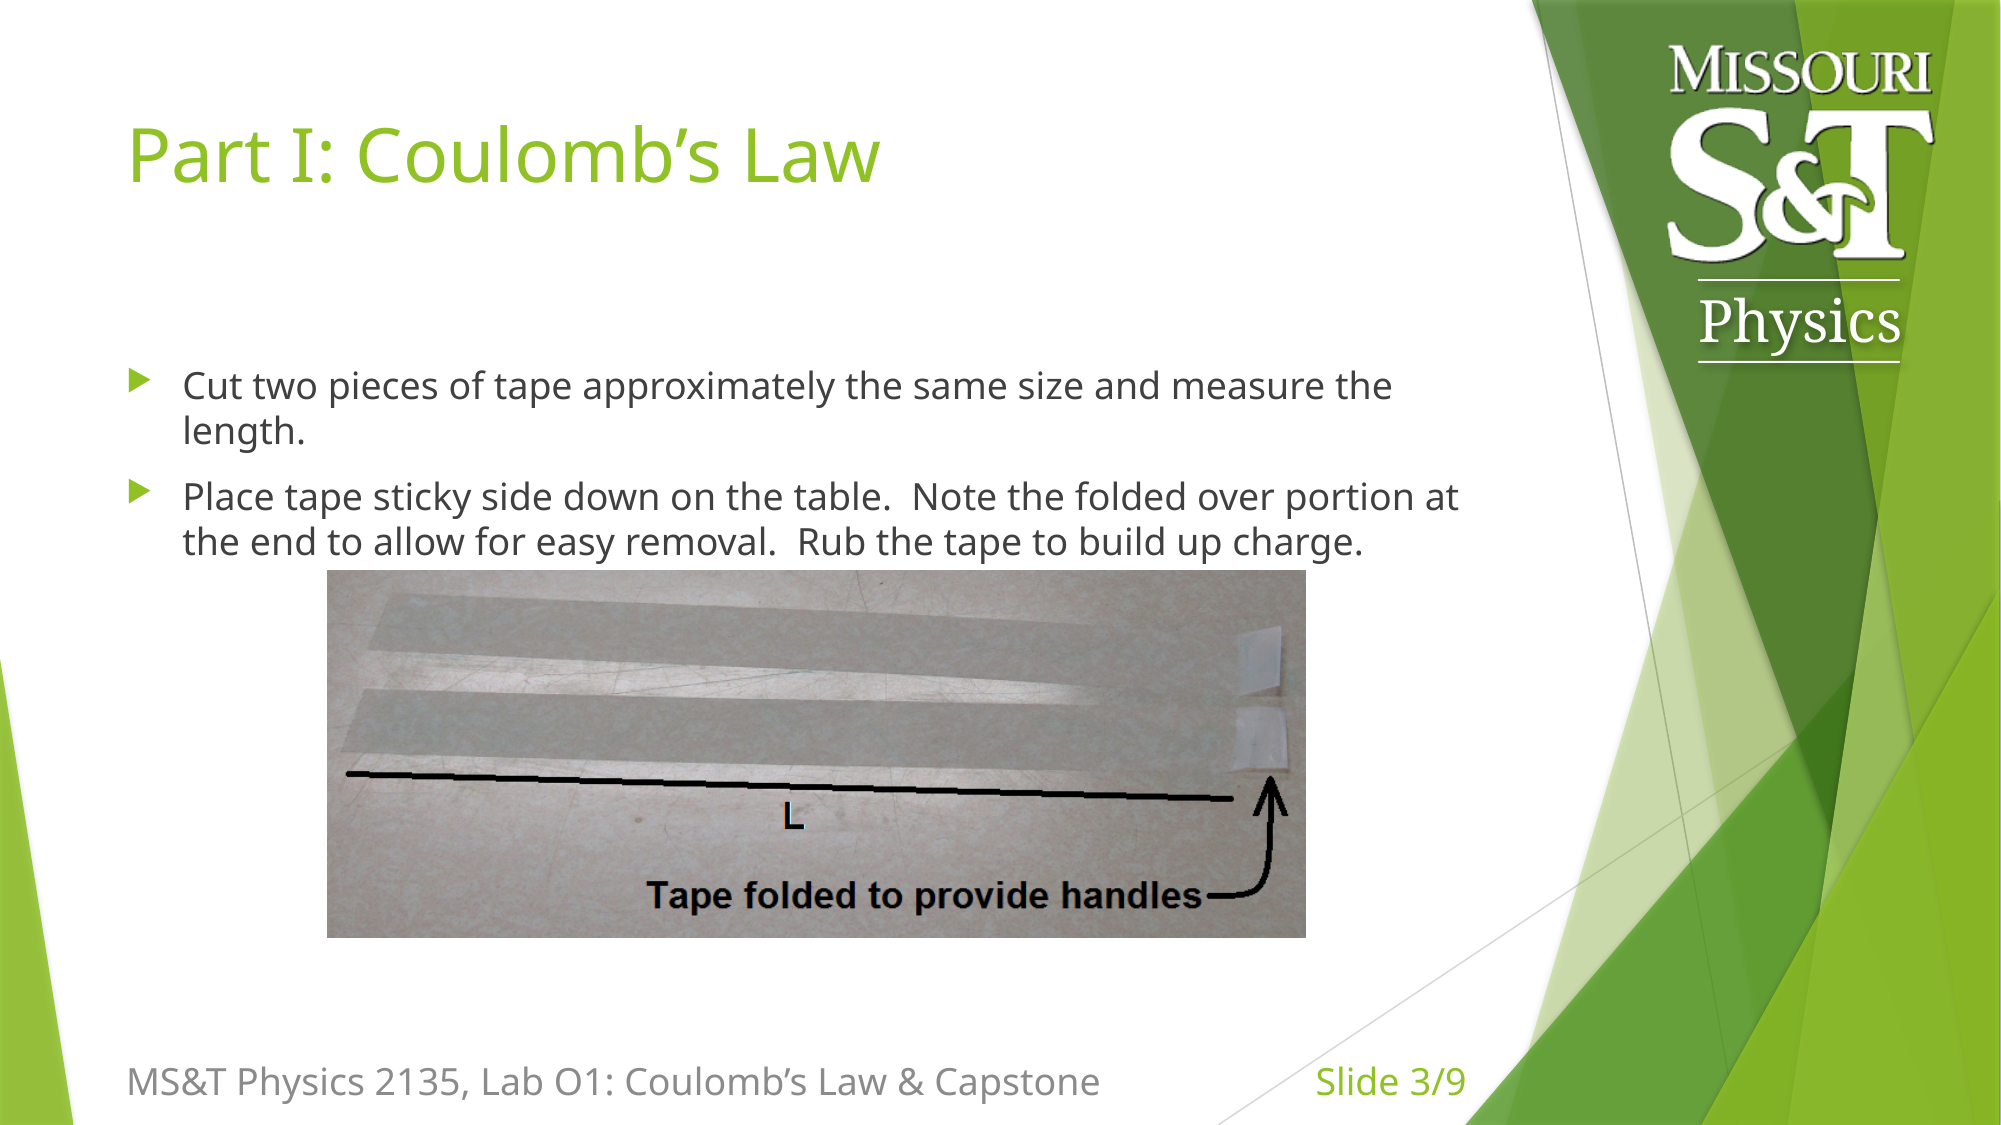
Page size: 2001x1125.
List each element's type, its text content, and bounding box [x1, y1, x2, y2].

list Cut two pieces of tape approximately the same size and measure the length. Place tape sticky side down on the table. Note the folded over portion at the end to allow for easy removal. Rub the tape to build up charge. [111, 354, 1522, 992]
picture [326, 569, 1307, 938]
slide_number Slide 3/9 [1263, 1053, 1482, 1114]
title Part I: Coulomb’s Law [111, 99, 1522, 317]
picture [1651, 35, 1950, 281]
footer MS&T Physics 2135, Lab O1: Coulomb’s Law & Capstone [111, 1053, 1145, 1114]
